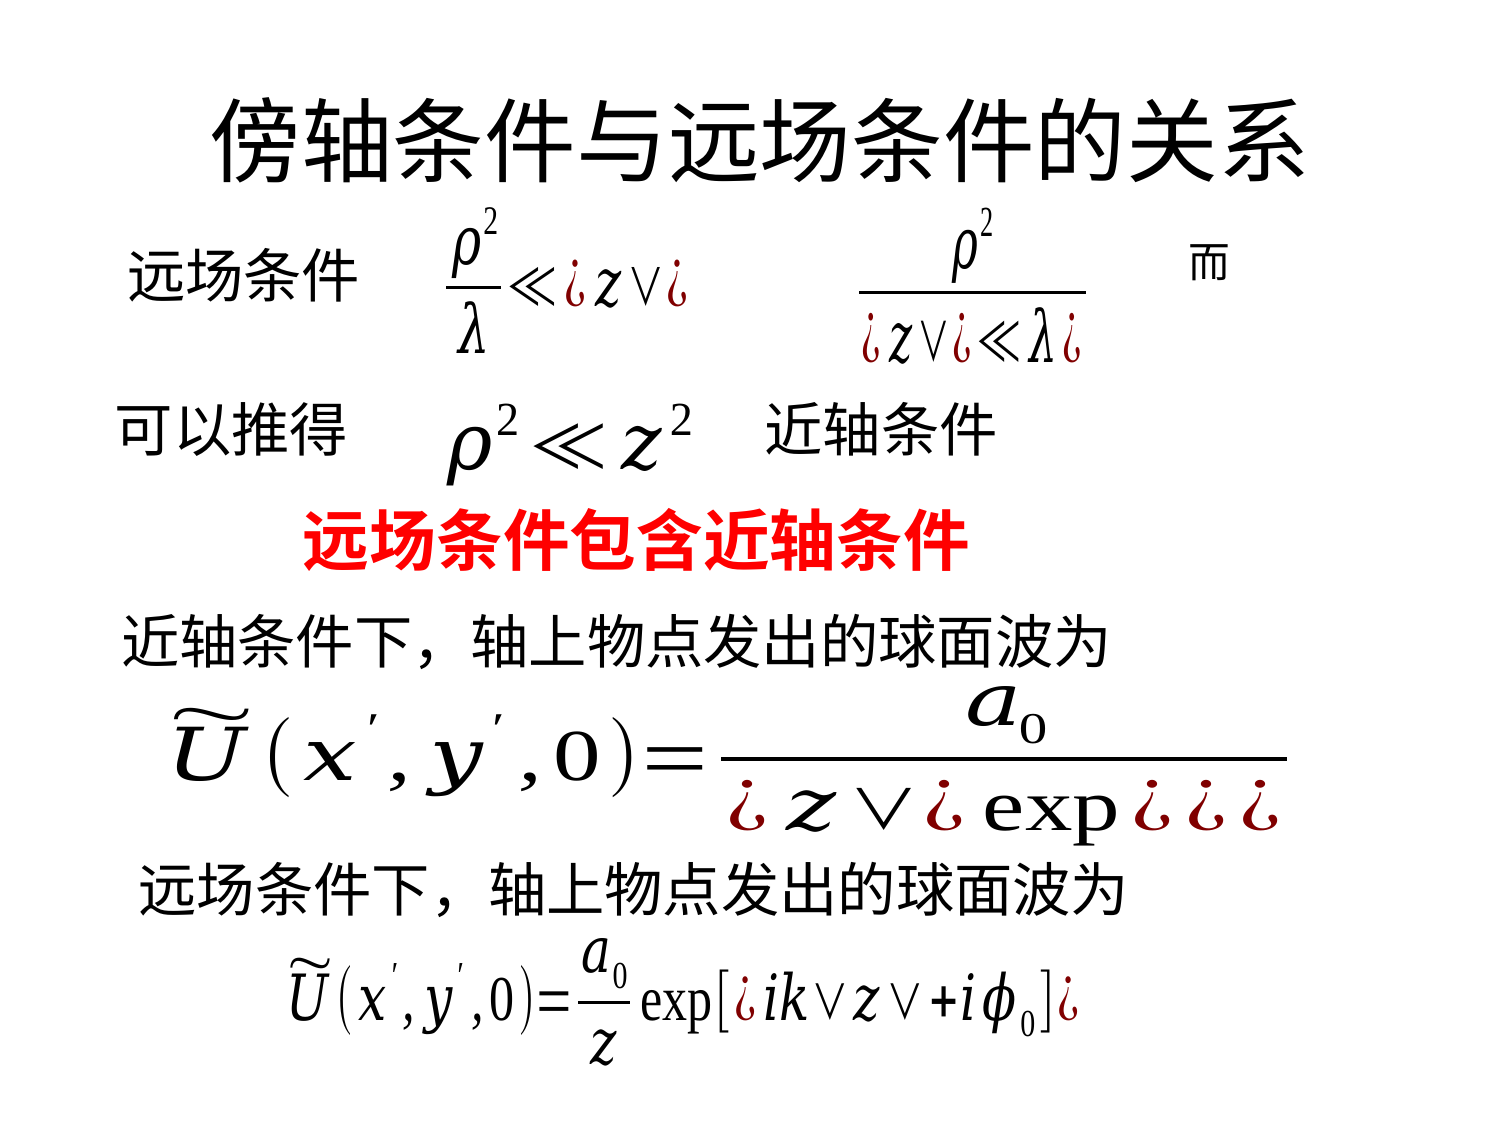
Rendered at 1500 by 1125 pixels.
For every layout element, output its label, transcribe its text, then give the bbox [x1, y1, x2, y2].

text_box 远场条件包含近轴条件 [288, 491, 1058, 587]
text_box 近轴条件下，轴上物点发出的球面波为 [106, 597, 1176, 683]
text_box 近轴条件 [749, 385, 1034, 471]
title 傍轴条件与远场条件的关系 [85, 45, 1436, 233]
text_box 可以推得 [100, 385, 413, 471]
text_box 远场条件 [112, 231, 420, 317]
text_box 远场条件下，轴上物点发出的球面波为 [123, 846, 1226, 931]
